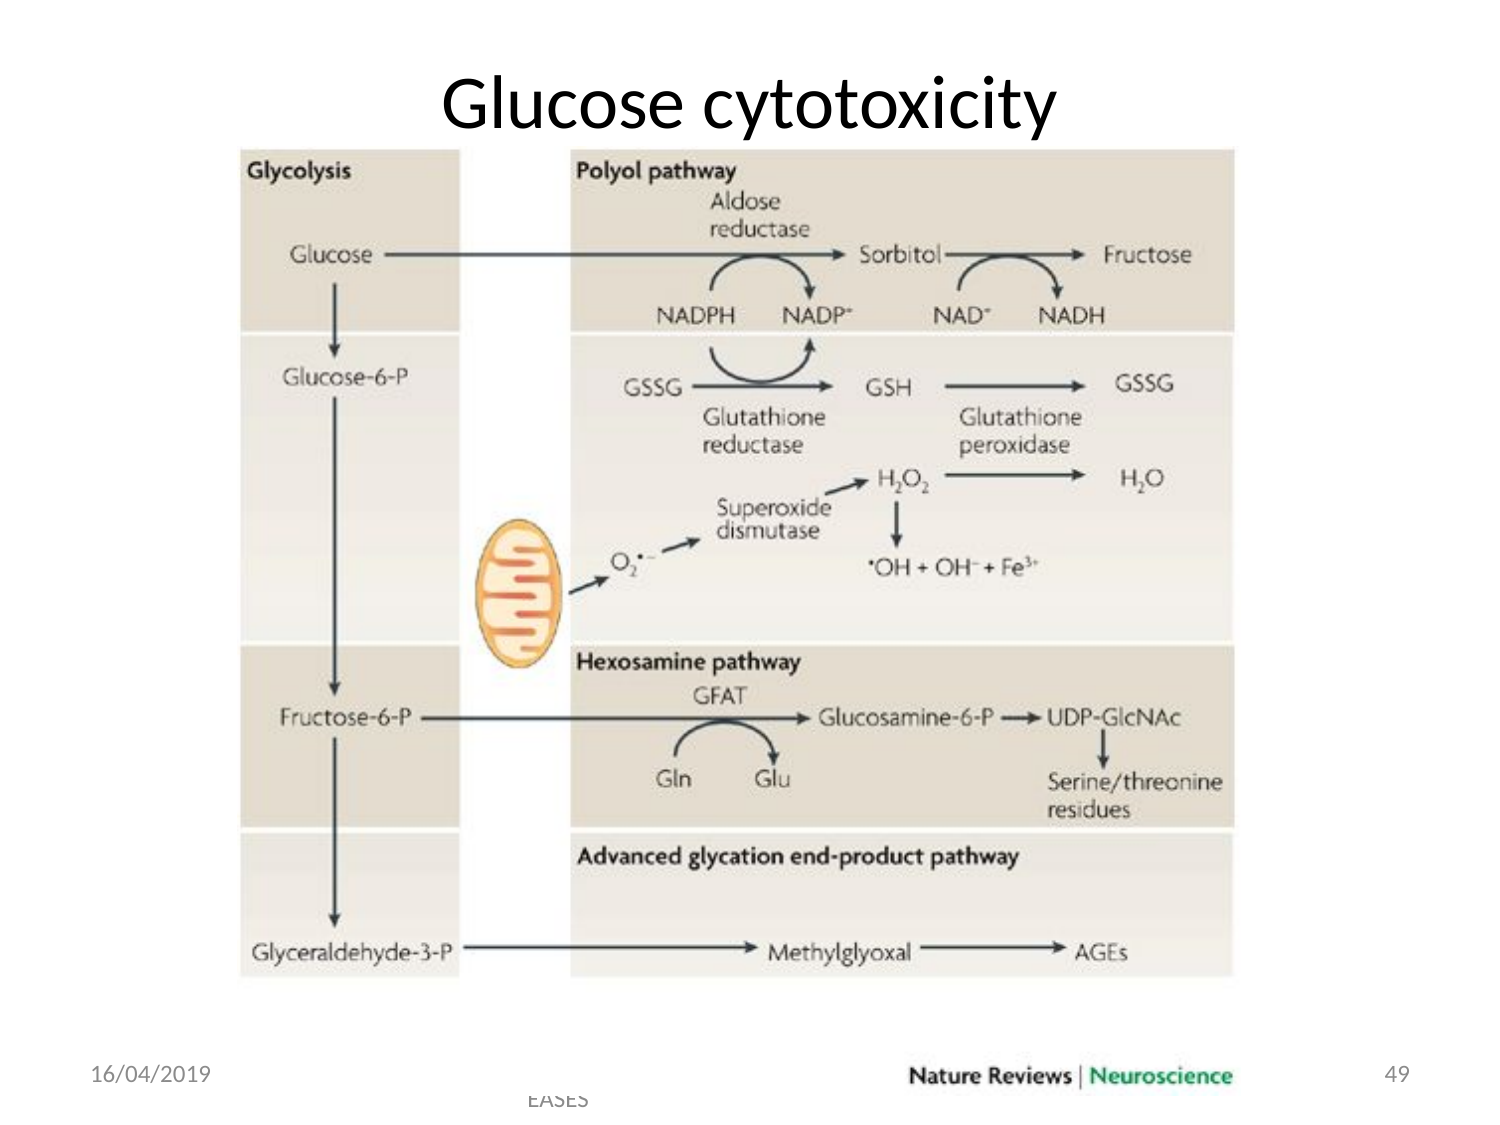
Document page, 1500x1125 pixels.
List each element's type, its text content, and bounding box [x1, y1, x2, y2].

picture [237, 146, 1241, 1097]
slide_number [75, 1042, 235, 1103]
slide_number 48 [1242, 1042, 1425, 1103]
title Glucose cytotoxicity [75, 45, 1425, 152]
